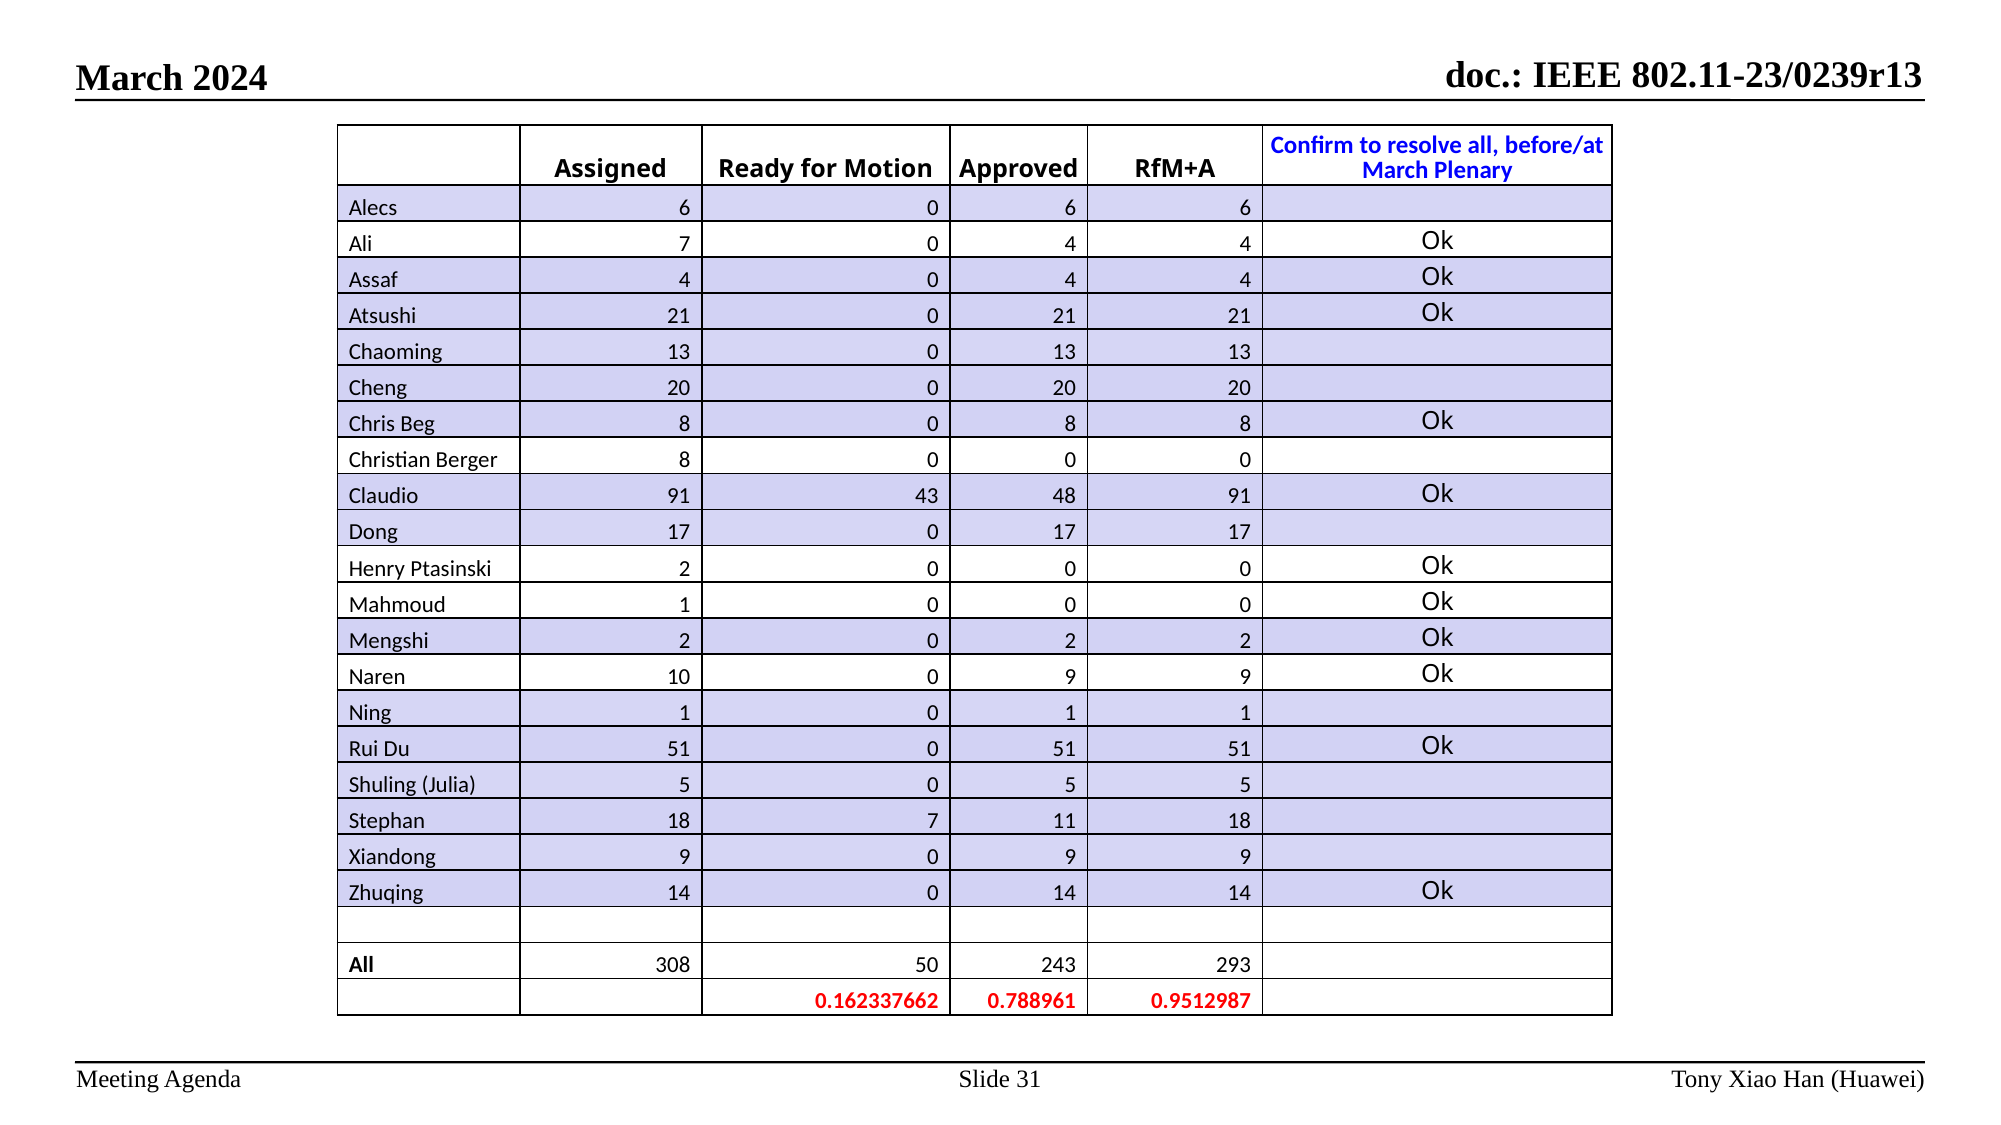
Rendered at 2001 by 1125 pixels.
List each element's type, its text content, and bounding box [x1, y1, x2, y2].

table_cell 0 [951, 438, 1087, 473]
table_cell 14 [951, 871, 1087, 906]
table_cell Alecs [338, 186, 519, 220]
table_cell 21 [951, 294, 1087, 328]
table_cell 0 [1088, 583, 1262, 617]
table_cell 0 [703, 222, 949, 256]
table_header [338, 126, 519, 184]
table_cell [1263, 510, 1611, 545]
table_cell Ok [1263, 871, 1611, 906]
table_cell 1 [521, 691, 701, 725]
table_cell [1263, 186, 1611, 220]
table_cell 0 [703, 294, 949, 328]
table_cell 21 [1088, 294, 1262, 328]
table_cell 0 [703, 655, 949, 689]
table_header Confirm to resolve all, before/at March Plenary [1263, 126, 1611, 184]
table_header RfM+A [1088, 126, 1262, 184]
table_cell 0 [703, 258, 949, 292]
table_cell 5 [1088, 763, 1262, 797]
table_cell Ok [1263, 546, 1611, 581]
table_cell Ok [1263, 294, 1611, 328]
table_cell Ali [338, 222, 519, 256]
table_cell 6 [521, 186, 701, 220]
table_cell 43 [703, 474, 949, 509]
table_cell 0 [1088, 438, 1262, 473]
table_cell 17 [951, 510, 1087, 545]
table_cell 8 [521, 438, 701, 473]
table_cell Dong [338, 510, 519, 545]
table_cell 51 [521, 727, 701, 761]
table_cell Ok [1263, 655, 1611, 689]
table_cell 9 [521, 835, 701, 869]
table_cell 6 [1088, 186, 1262, 220]
table_cell 5 [951, 763, 1087, 797]
table_cell 9 [1088, 655, 1262, 689]
table_cell 51 [951, 727, 1087, 761]
table_cell Ok [1263, 258, 1611, 292]
table_cell 18 [1088, 799, 1262, 833]
table_cell 5 [521, 763, 701, 797]
table_cell [1263, 799, 1611, 833]
table_cell [1263, 943, 1611, 978]
table_cell 10 [521, 655, 701, 689]
table_cell 13 [951, 330, 1087, 364]
table_cell 1 [521, 583, 701, 617]
table_cell 0 [703, 763, 949, 797]
table_cell 91 [1088, 474, 1262, 509]
table_cell [1263, 763, 1611, 797]
table_cell 243 [951, 943, 1087, 978]
table_cell 0 [703, 871, 949, 906]
table_cell 2 [521, 546, 701, 581]
table_cell 0 [703, 727, 949, 761]
table_cell 8 [1088, 402, 1262, 436]
table_cell 20 [1088, 366, 1262, 400]
table_cell 2 [951, 619, 1087, 653]
table_cell All [338, 943, 519, 978]
table_cell 7 [521, 222, 701, 256]
table_cell 0 [1088, 546, 1262, 581]
table_cell Ok [1263, 222, 1611, 256]
table_cell [1263, 835, 1611, 869]
table_cell 0.9512987 [1088, 979, 1262, 1014]
table_cell [1088, 907, 1262, 942]
table_cell Ok [1263, 619, 1611, 653]
table_cell 0 [951, 583, 1087, 617]
table_cell 0 [703, 835, 949, 869]
table_cell 11 [951, 799, 1087, 833]
table_cell Chris Beg [338, 402, 519, 436]
table_cell Shuling (Julia) [338, 763, 519, 797]
table_cell 13 [1088, 330, 1262, 364]
table_cell 18 [521, 799, 701, 833]
table_cell Ok [1263, 402, 1611, 436]
table_cell Ning [338, 691, 519, 725]
table_cell 13 [521, 330, 701, 364]
table_cell 308 [521, 943, 701, 978]
table_header Assigned [521, 126, 701, 184]
table_cell 4 [521, 258, 701, 292]
table_cell Ok [1263, 474, 1611, 509]
table_cell 51 [1088, 727, 1262, 761]
table_cell 0 [703, 510, 949, 545]
table_cell 50 [703, 943, 949, 978]
table_cell 293 [1088, 943, 1262, 978]
table_cell 2 [1088, 619, 1262, 653]
table_cell 4 [1088, 222, 1262, 256]
table_cell 48 [951, 474, 1087, 509]
table_cell 0 [703, 186, 949, 220]
table_cell 8 [521, 402, 701, 436]
table_cell 20 [951, 366, 1087, 400]
table_cell 9 [951, 835, 1087, 869]
table_cell Naren [338, 655, 519, 689]
table_cell Claudio [338, 474, 519, 509]
table_cell 17 [521, 510, 701, 545]
table_cell 0 [703, 438, 949, 473]
table_cell Atsushi [338, 294, 519, 328]
table_cell 7 [703, 799, 949, 833]
table_cell Mengshi [338, 619, 519, 653]
table_cell Zhuqing [338, 871, 519, 906]
table_cell Chaoming [338, 330, 519, 364]
table_cell [1263, 366, 1611, 400]
table_cell Mahmoud [338, 583, 519, 617]
table_cell 0.162337662 [703, 979, 949, 1014]
table_cell 0 [703, 691, 949, 725]
table_cell [951, 907, 1087, 942]
table_cell 4 [951, 258, 1087, 292]
table_cell [703, 907, 949, 942]
table_cell 4 [951, 222, 1087, 256]
table_cell 0 [703, 402, 949, 436]
table_cell Rui Du [338, 727, 519, 761]
table_cell Assaf [338, 258, 519, 292]
table_cell Christian Berger [338, 438, 519, 473]
table_cell 0 [703, 583, 949, 617]
table_cell 0 [703, 366, 949, 400]
table_cell 9 [1088, 835, 1262, 869]
table_cell [338, 979, 519, 1014]
table_cell Xiandong [338, 835, 519, 869]
table_cell 6 [951, 186, 1087, 220]
table_cell 0 [703, 546, 949, 581]
table_cell 91 [521, 474, 701, 509]
table_cell Ok [1263, 583, 1611, 617]
table_cell [1263, 330, 1611, 364]
table_cell Stephan [338, 799, 519, 833]
table_cell 1 [1088, 691, 1262, 725]
table_cell 20 [521, 366, 701, 400]
table_cell [521, 907, 701, 942]
table_cell 21 [521, 294, 701, 328]
table_cell 17 [1088, 510, 1262, 545]
table_cell [338, 907, 519, 942]
table_cell [521, 979, 701, 1014]
table_cell [1263, 979, 1611, 1014]
table_cell 0.788961 [951, 979, 1087, 1014]
table_cell 0 [951, 546, 1087, 581]
table_cell 0 [703, 330, 949, 364]
table_cell 0 [703, 619, 949, 653]
table_cell [1263, 907, 1611, 942]
table_cell 4 [1088, 258, 1262, 292]
table_cell [1263, 438, 1611, 473]
table_header Approved [951, 126, 1087, 184]
table_header Ready for Motion [703, 126, 949, 184]
table_cell Cheng [338, 366, 519, 400]
table_cell 2 [521, 619, 701, 653]
table_cell Henry Ptasinski [338, 546, 519, 581]
table_cell 14 [1088, 871, 1262, 906]
table_cell 14 [521, 871, 701, 906]
table_cell 1 [951, 691, 1087, 725]
table_cell 8 [951, 402, 1087, 436]
table_cell [1263, 691, 1611, 725]
table_cell 9 [951, 655, 1087, 689]
table_cell Ok [1263, 727, 1611, 761]
